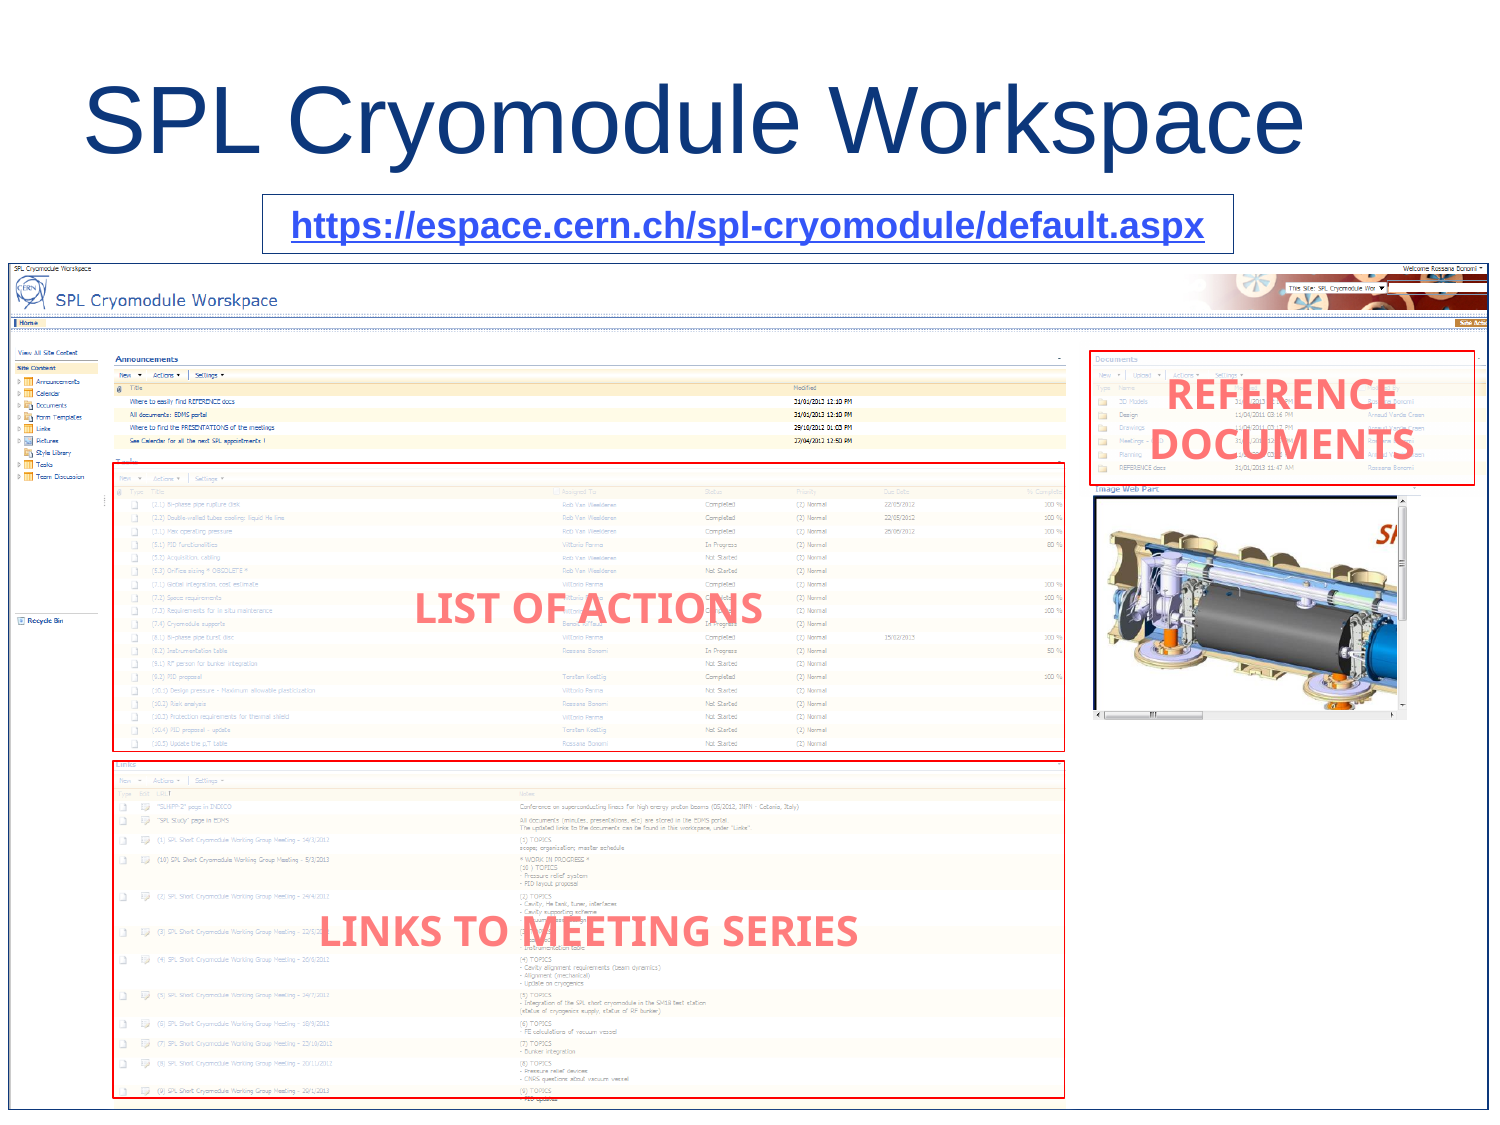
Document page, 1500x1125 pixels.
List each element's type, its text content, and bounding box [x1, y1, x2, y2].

text_box https://espace.cern.ch/spl-cryomodule/default.aspx [262, 194, 1234, 254]
title SPL Cryomodule Workspace [75, 38, 1425, 193]
picture [8, 263, 1488, 1109]
